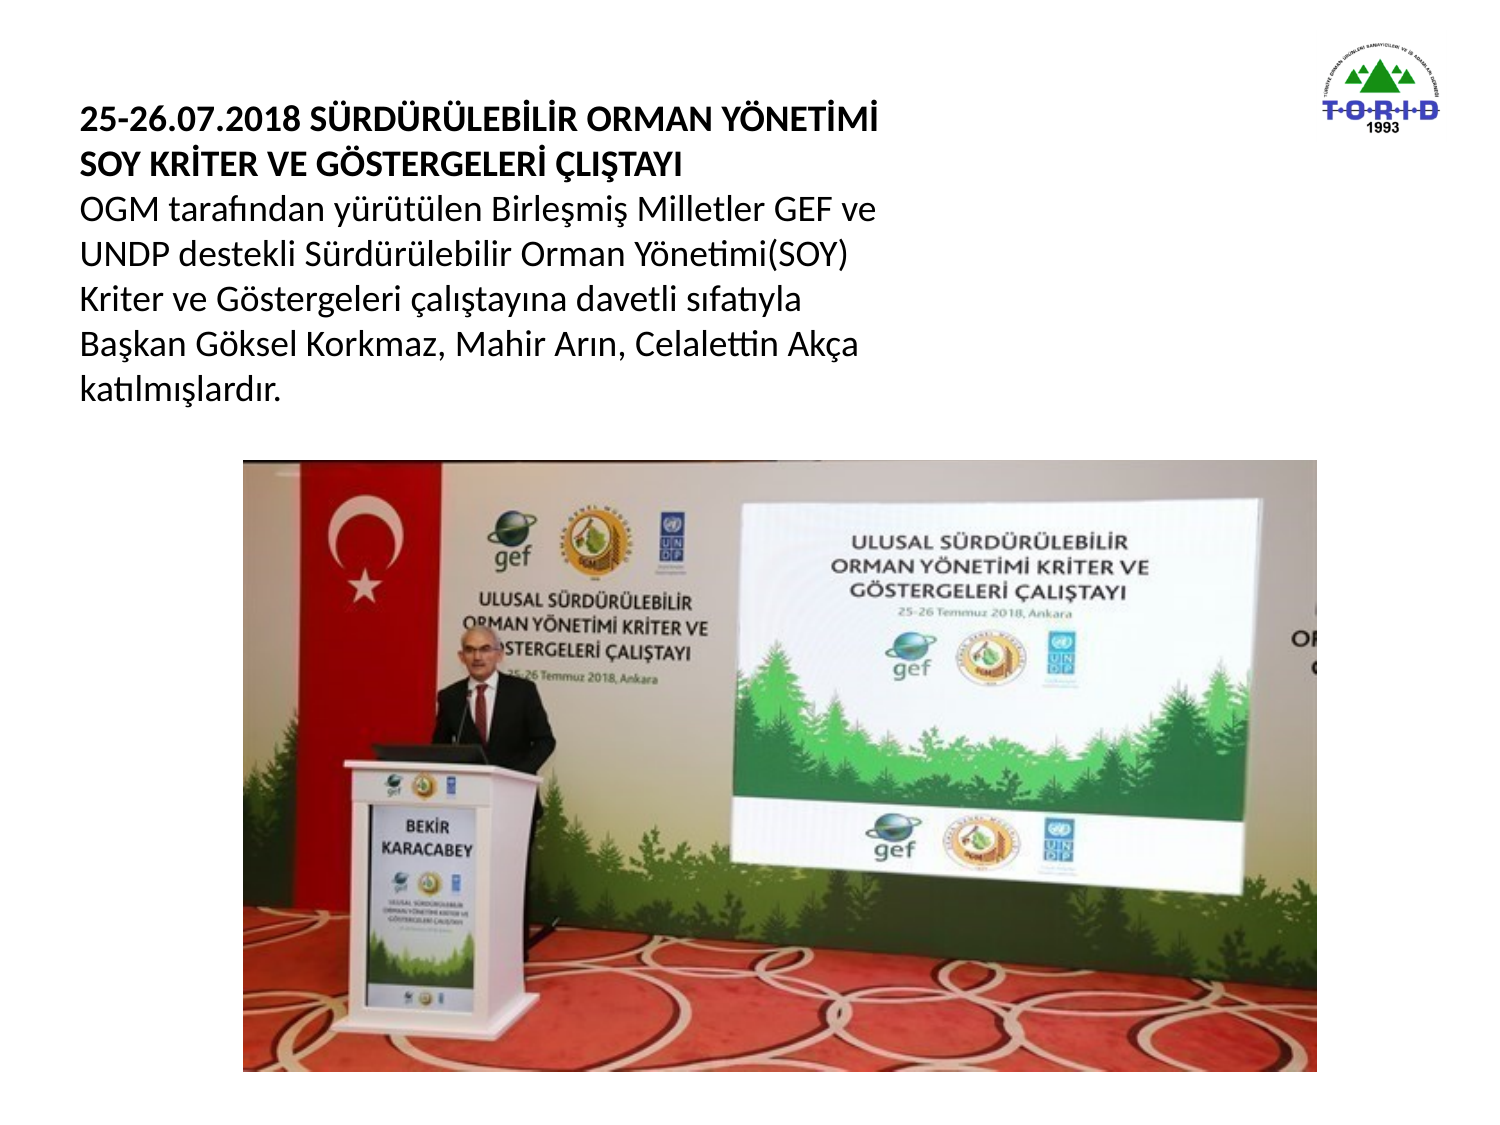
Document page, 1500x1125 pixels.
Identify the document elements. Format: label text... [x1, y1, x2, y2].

picture [242, 460, 1318, 1073]
picture [1316, 30, 1448, 143]
text_box 25-26.07.2018 SÜRDÜRÜLEBİLİR ORMAN YÖNETİMİ SOY KRİTER VE GÖSTERGELERİ ÇLIŞTAYI OGM tarafından yürütülen Birleşmiş Milletler GEF ve UNDP destekli Sürdürülebilir Orman Yönetimi(SOY) Kriter ve Göstergeleri çalıştayına davetli sıfatıyla Başkan Göksel Korkmaz, Mahir Arın, Celalettin Akça katılmışlardır. [64, 86, 916, 417]
